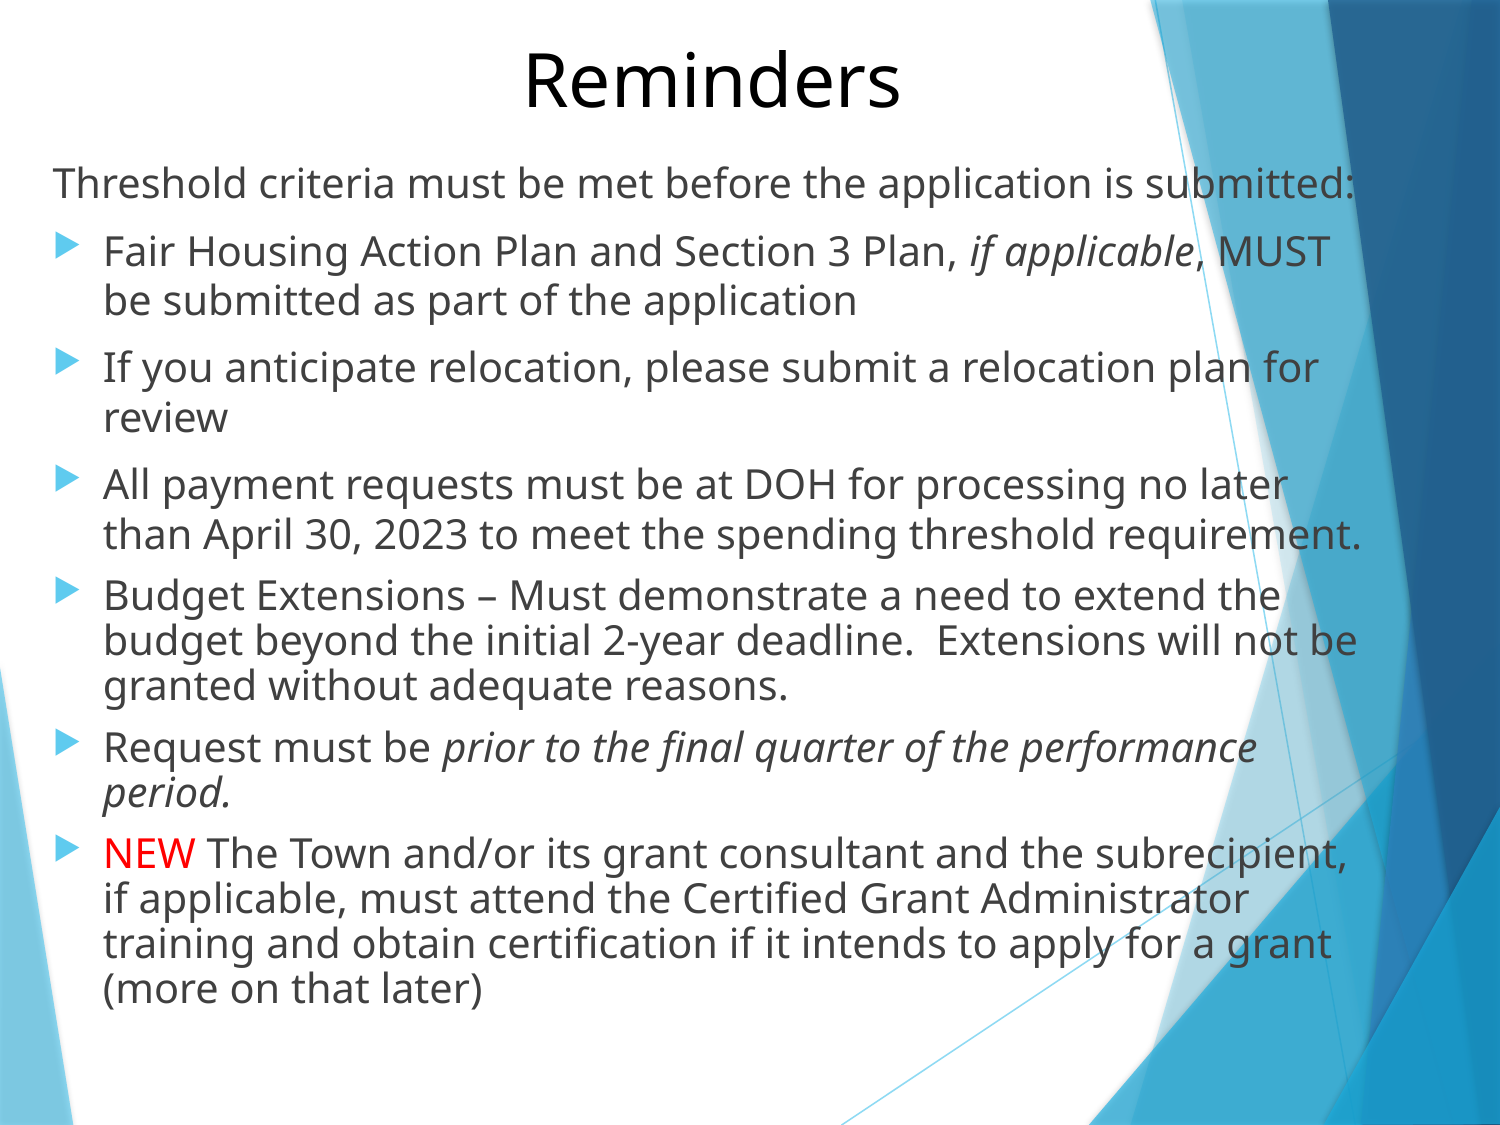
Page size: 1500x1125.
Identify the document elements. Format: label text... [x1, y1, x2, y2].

title Reminders [37, 24, 1388, 149]
list Threshold criteria must be met before the application is submitted: Fair Housing Action Plan and Section 3 Plan, if applicable, MUST be submitted as part of the application If you anticipate relocation, please submit a relocation plan for review All payment requests must be at DOH for processing no later than April 30, 2023 to meet the spending threshold requirement. Budget Extensions – Must demonstrate a need to extend the budget beyond the initial 2-year deadline. Extensions will not be granted without adequate reasons. Request must be prior to the final quarter of the performance period. NEW The Town and/or its grant consultant and the subrecipient, if applicable, must attend the Certified Grant Administrator training and obtain certification if it intends to apply for a grant (more on that later) [37, 149, 1388, 1075]
